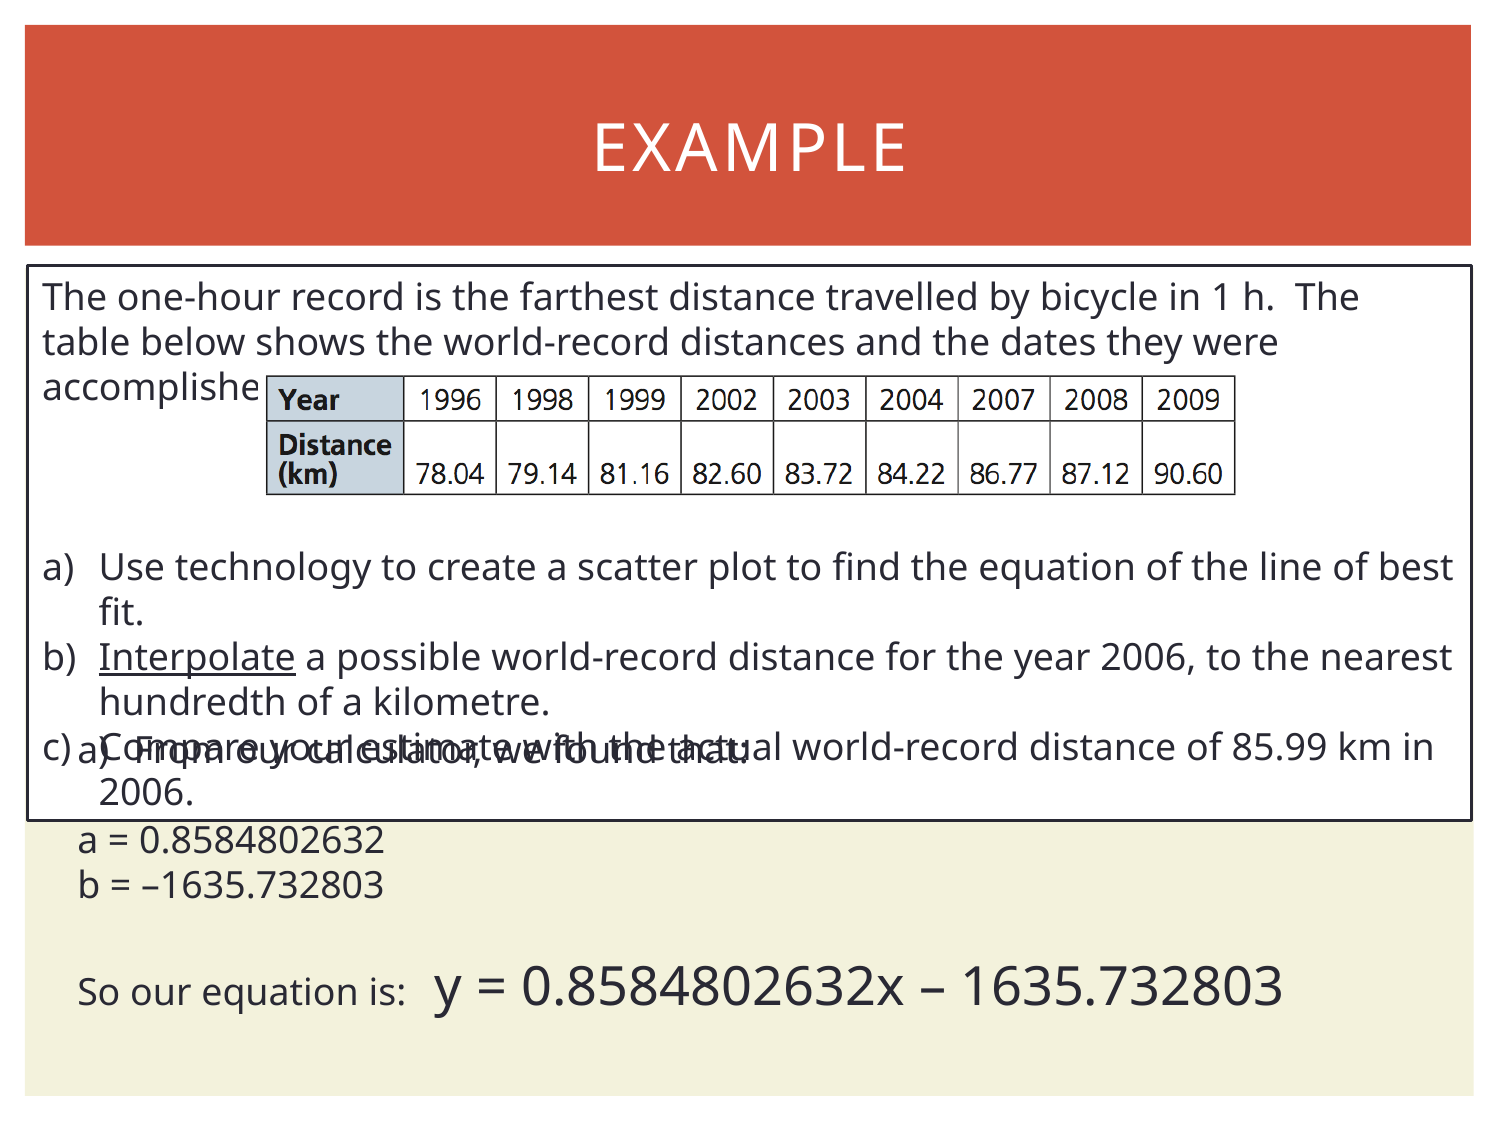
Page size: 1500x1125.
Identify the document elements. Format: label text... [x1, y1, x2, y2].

text_box The one-hour record is the farthest distance travelled by bicycle in 1 h. The table below shows the world-record distances and the dates they were accomplished. Use technology to create a scatter plot to find the equation of the line of best fit. Interpolate a possible world-record distance for the year 2006, to the nearest hundredth of a kilometre. Compare your estimate with the actual world-record distance of 85.99 km in 2006. [26, 264, 1473, 822]
text_box From our calculator, we found that: a = 0.8584802632 b = –1635.732803 So our equation is: y = 0.8584802632x – 1635.732803 [62, 718, 1375, 1024]
picture [258, 368, 1244, 503]
title Example [62, 58, 1438, 232]
